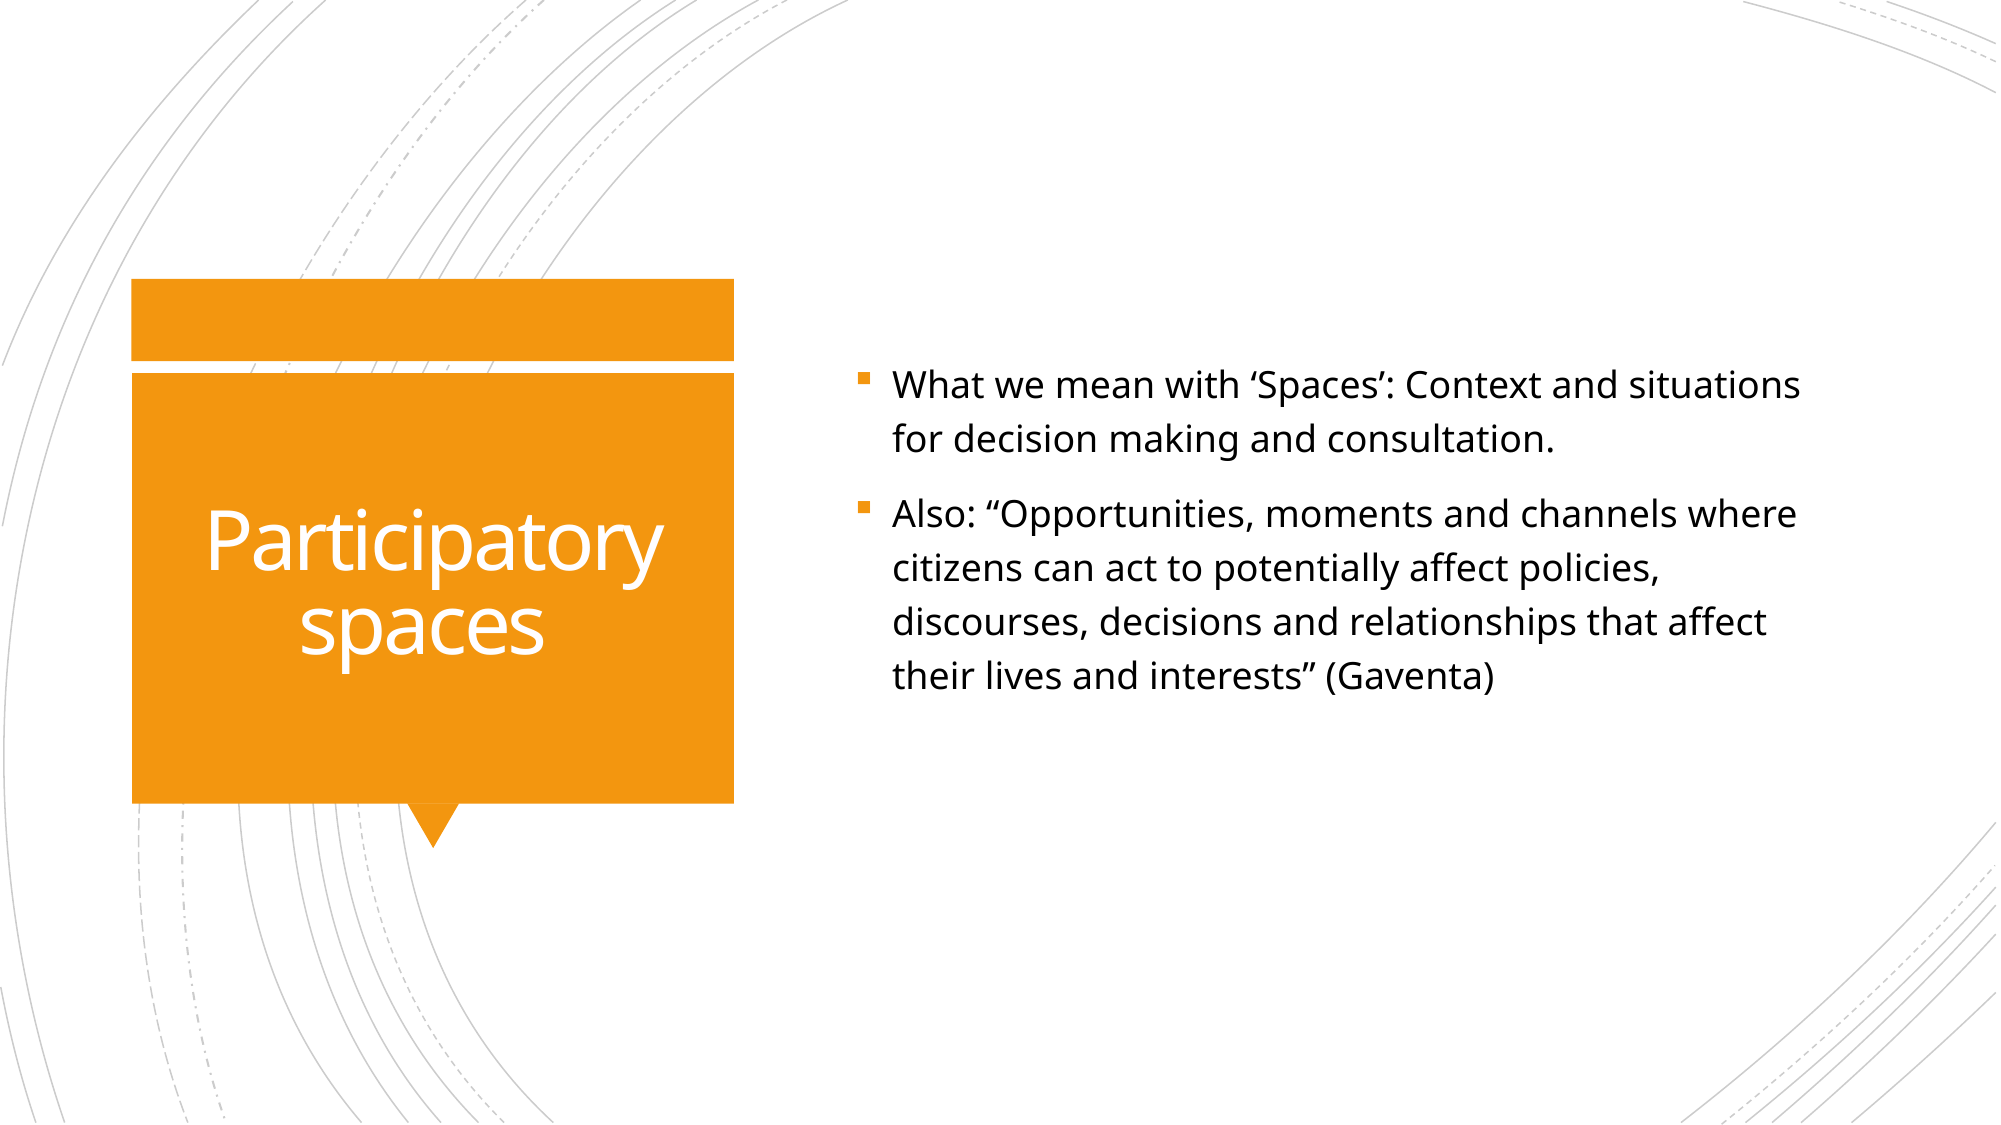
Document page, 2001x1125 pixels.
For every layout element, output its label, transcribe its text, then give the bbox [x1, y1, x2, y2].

list What we mean with ‘Spaces’: Context and situations for decision making and consultation. Also: “Opportunities, moments and channels where citizens can act to potentially affect policies, discourses, decisions and relationships that affect their lives and interests” (Gaventa) [839, 131, 1871, 993]
title Participatory spaces [145, 385, 720, 789]
